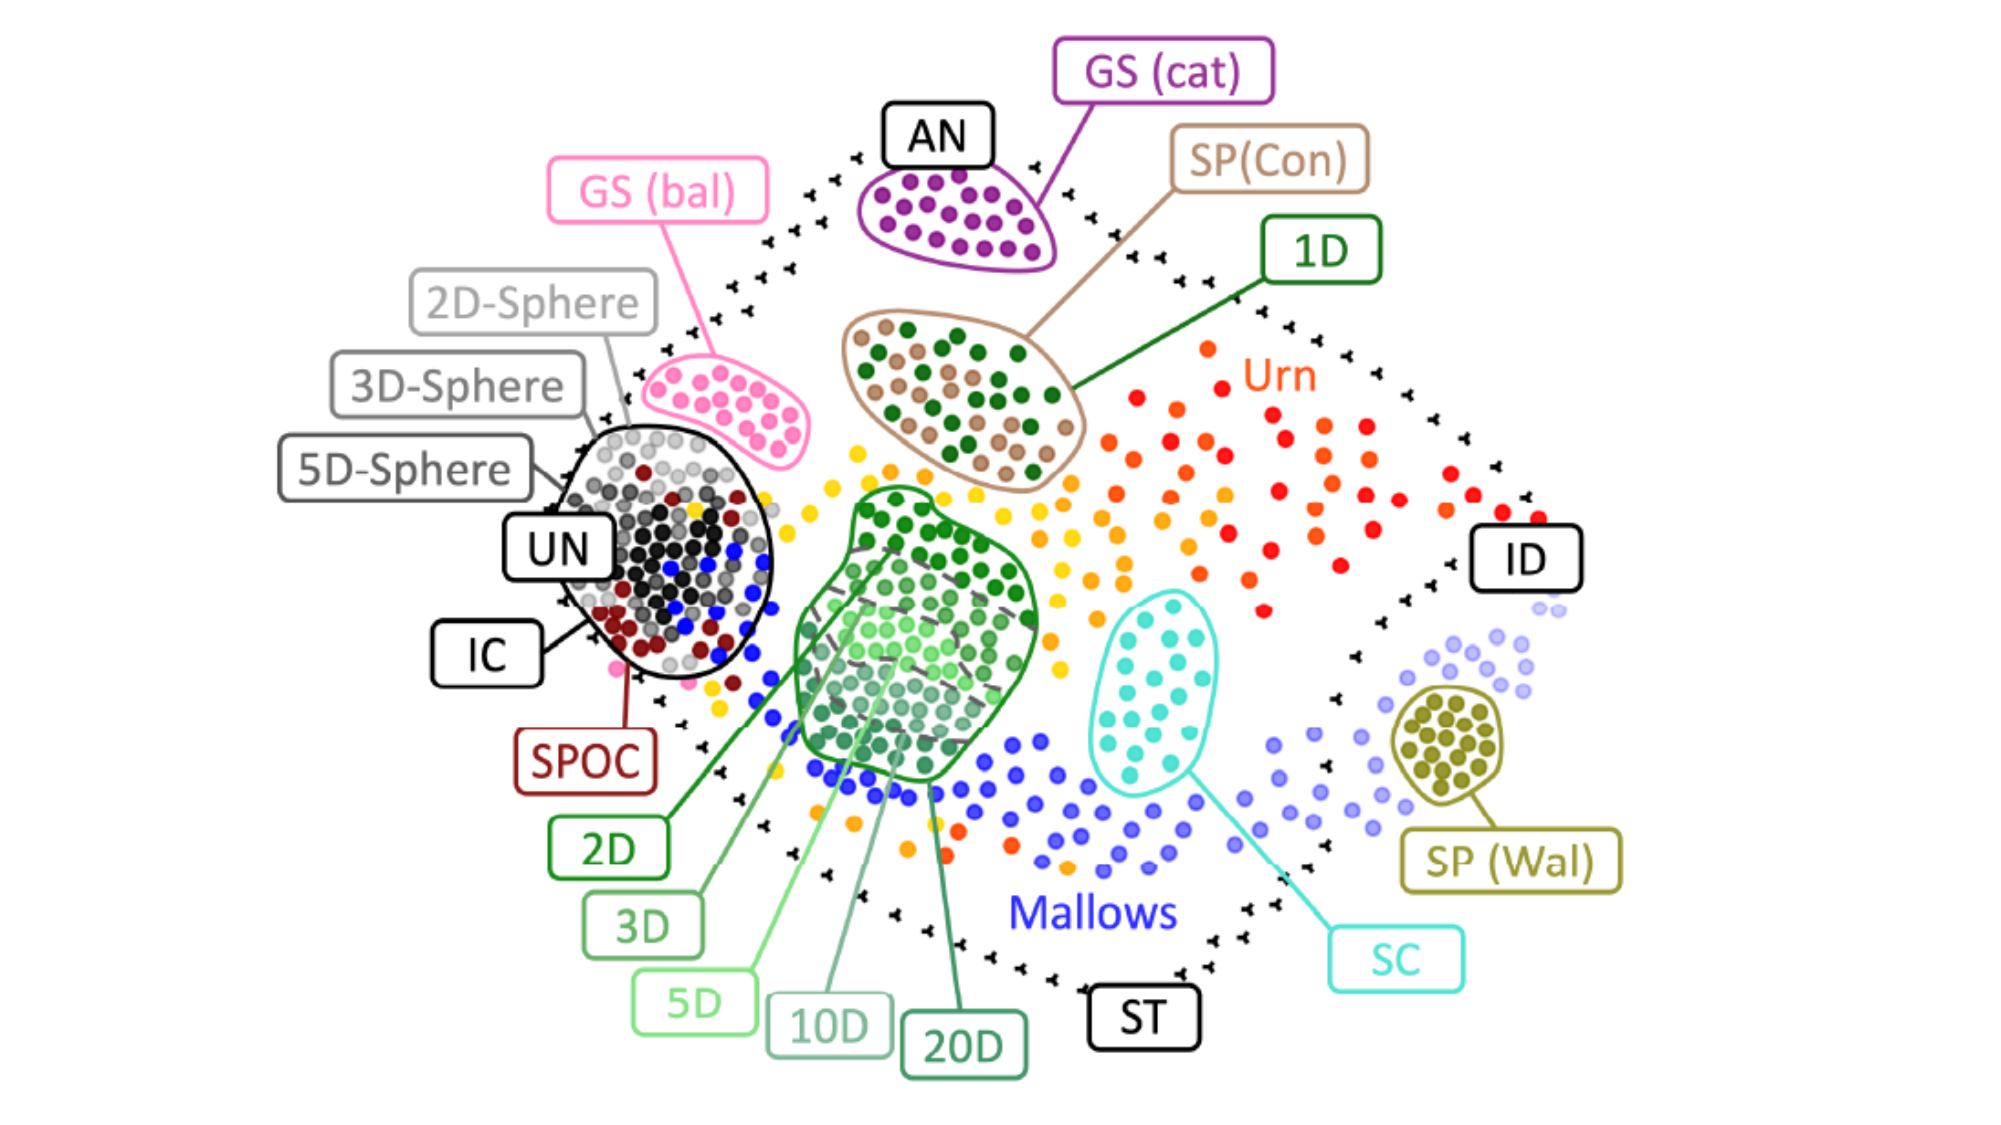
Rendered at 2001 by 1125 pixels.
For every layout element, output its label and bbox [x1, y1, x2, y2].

text_box [263, 0, 1737, 1125]
